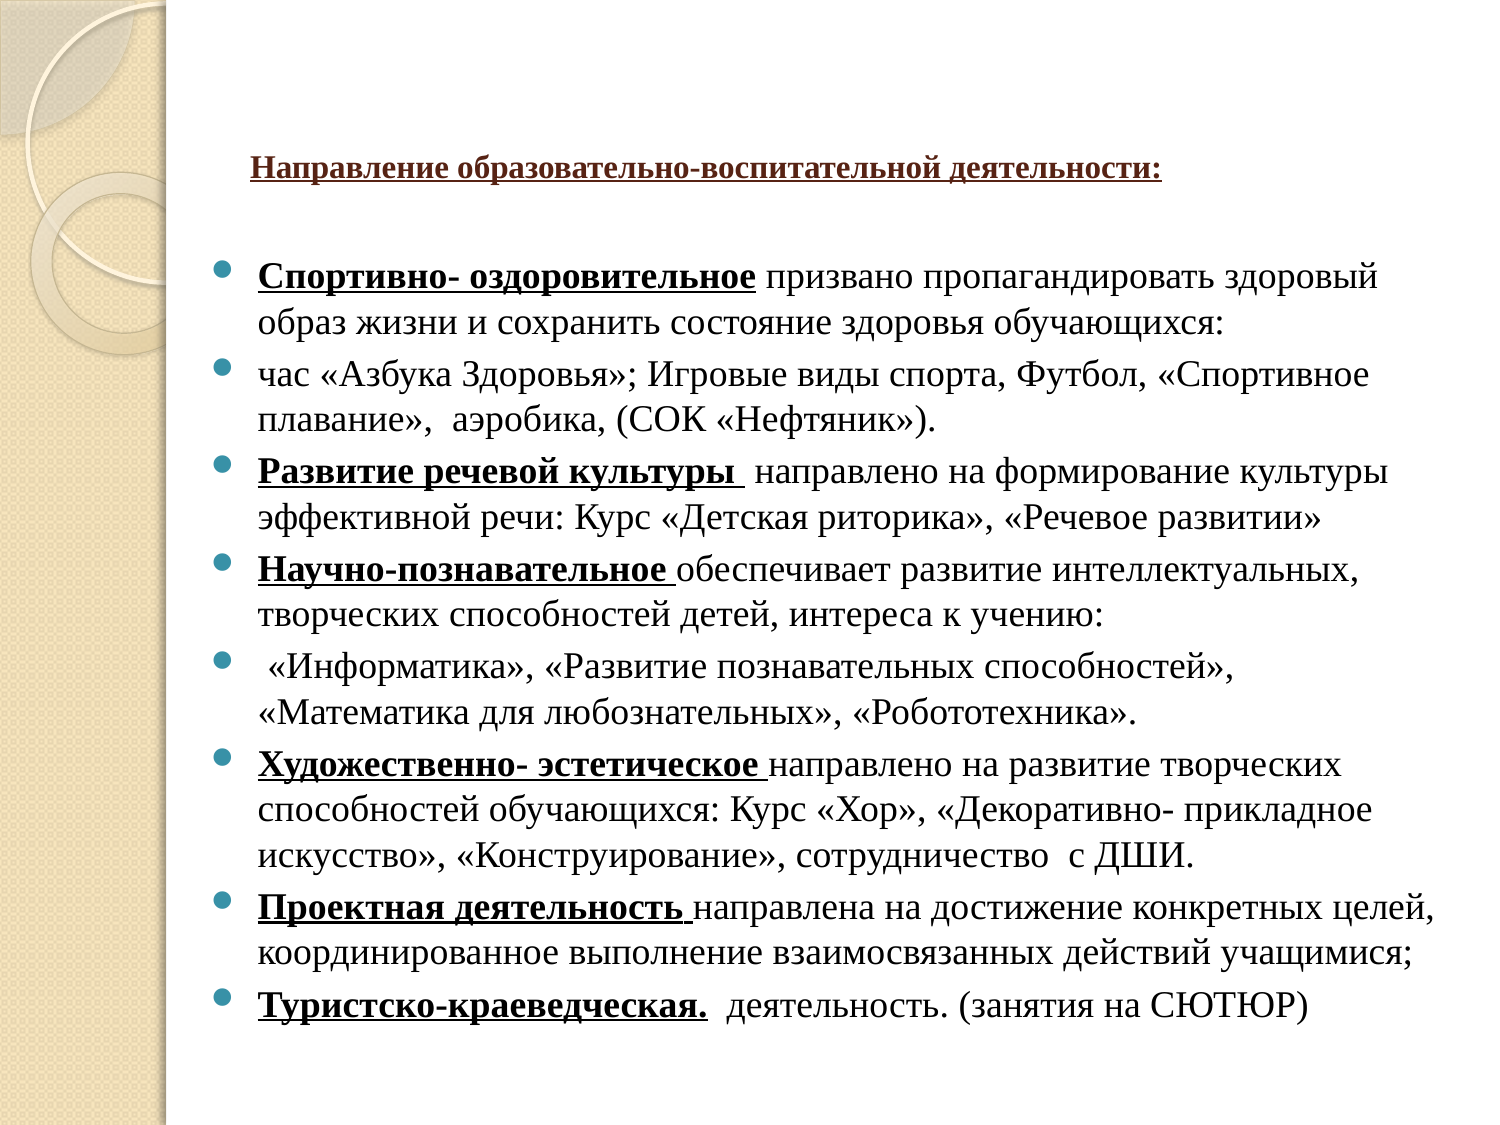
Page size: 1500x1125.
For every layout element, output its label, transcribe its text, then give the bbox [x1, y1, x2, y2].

title Направление образовательно-воспитательной деятельности: [235, 137, 1466, 233]
list Спортивно- оздоровительное призвано пропагандировать здоровый образ жизни и сохранить состояние здоровья обучающихся: час «Азбука Здоровья»; Игровые виды спорта, Футбол, «Спортивное плавание», аэробика, (СОК «Нефтяник»). Развитие речевой культуры направлено на формирование культуры эффективной речи: Курс «Детская риторика», «Речевое развитии» Научно-познавательное обеспечивает развитие интеллектуальных, творческих способностей детей, интереса к учению: «Информатика», «Развитие познавательных способностей», «Математика для любознательных», «Робототехника». Художественно- эстетическое направлено на развитие творческих способностей обучающихся: Курс «Хор», «Декоративно- прикладное искусство», «Конструирование», сотрудничество с ДШИ. Проектная деятельность направлена на достижение конкретных целей, координированное выполнение взаимосвязанных действий учащимися; Туристско-краеведческая. деятельность. (занятия на СЮТЮР) [183, 243, 1471, 1083]
